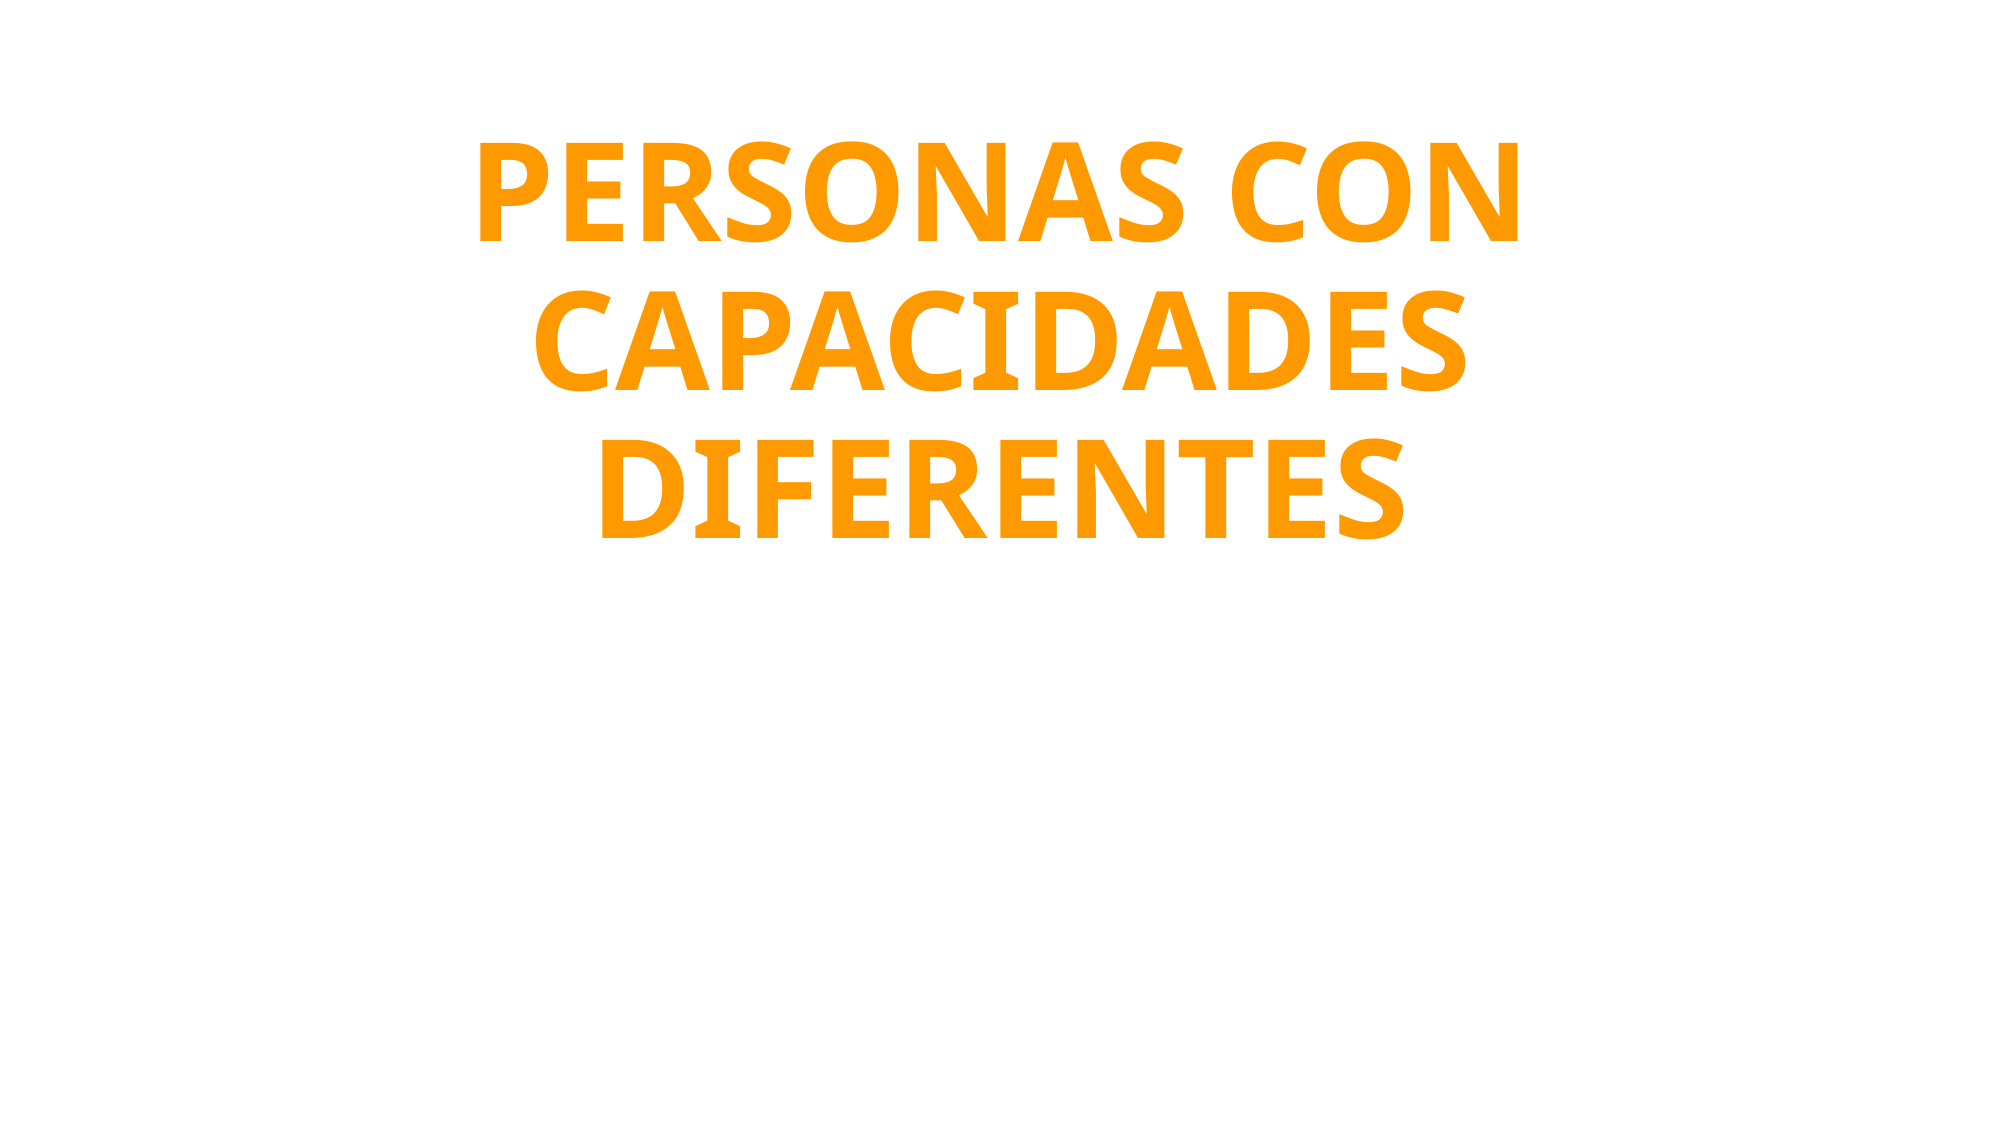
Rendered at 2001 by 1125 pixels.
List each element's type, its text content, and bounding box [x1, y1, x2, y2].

title PERSONAS CON CAPACIDADES DIFERENTES [249, 184, 1750, 576]
